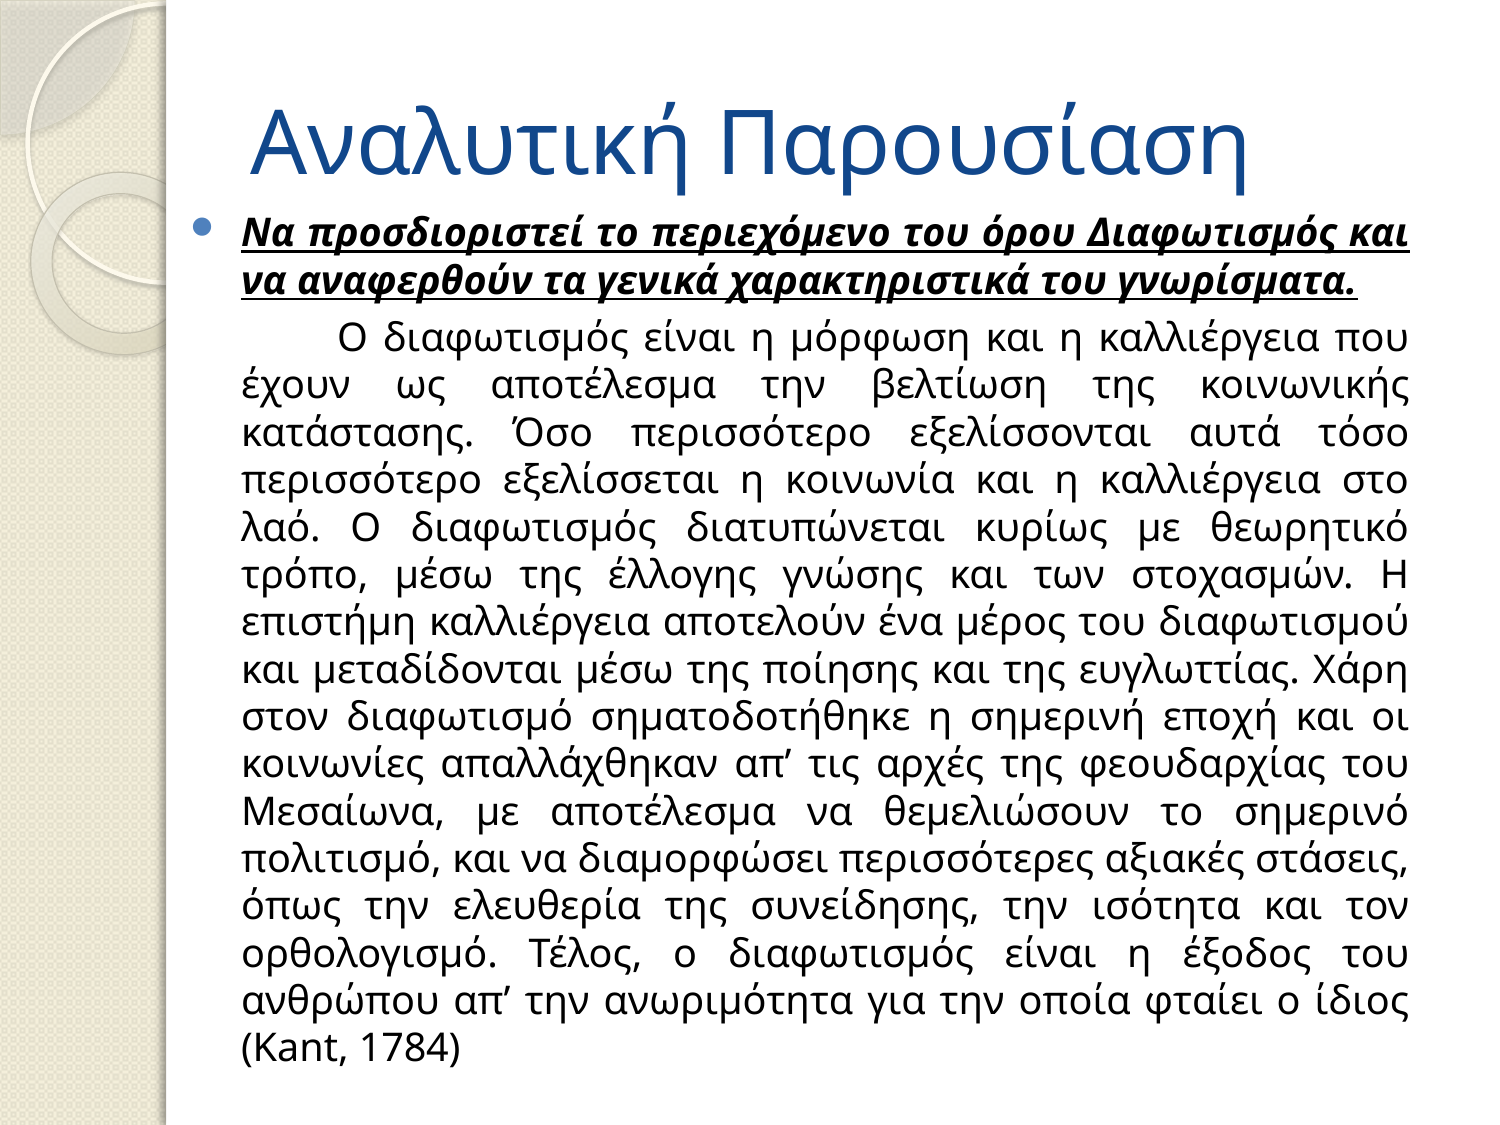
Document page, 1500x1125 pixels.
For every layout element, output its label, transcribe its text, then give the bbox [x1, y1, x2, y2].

list Να προσδιοριστεί το περιεχόμενο του όρου Διαφωτισμός και να αναφερθούν τα γενικά χαρακτηριστικά του γνωρίσματα. Ο διαφωτισμός είναι η μόρφωση και η καλλιέργεια που έχουν ως αποτέλεσμα την βελτίωση της κοινωνικής κατάστασης. Όσο περισσότερο εξελίσσονται αυτά τόσο περισσότερο εξελίσσεται η κοινωνία και η καλλιέργεια στο λαό. Ο διαφωτισμός διατυπώνεται κυρίως με θεωρητικό τρόπο, μέσω της έλλογης γνώσης και των στοχασμών. Η επιστήμη καλλιέργεια αποτελούν ένα μέρος του διαφωτισμού και μεταδίδονται μέσω της ποίησης και της ευγλωττίας. Χάρη στον διαφωτισμό σηματοδοτήθηκε η σημερινή εποχή και οι κοινωνίες απαλλάχθηκαν απ’ τις αρχές της φεουδαρχίας του Μεσαίωνα, με αποτέλεσμα να θεμελιώσουν το σημερινό πολιτισμό, και να διαμορφώσει περισσότερες αξιακές στάσεις, όπως την ελευθερία της συνείδησης, την ισότητα και τον ορθολογισμό. Τέλος, ο διαφωτισμός είναι η έξοδος του ανθρώπου απ’ την ανωριμότητα για την οποία φταίει ο ίδιος (Kant, 1784) [174, 200, 1425, 1100]
title Αναλυτική Παρουσίαση [235, 45, 1466, 233]
